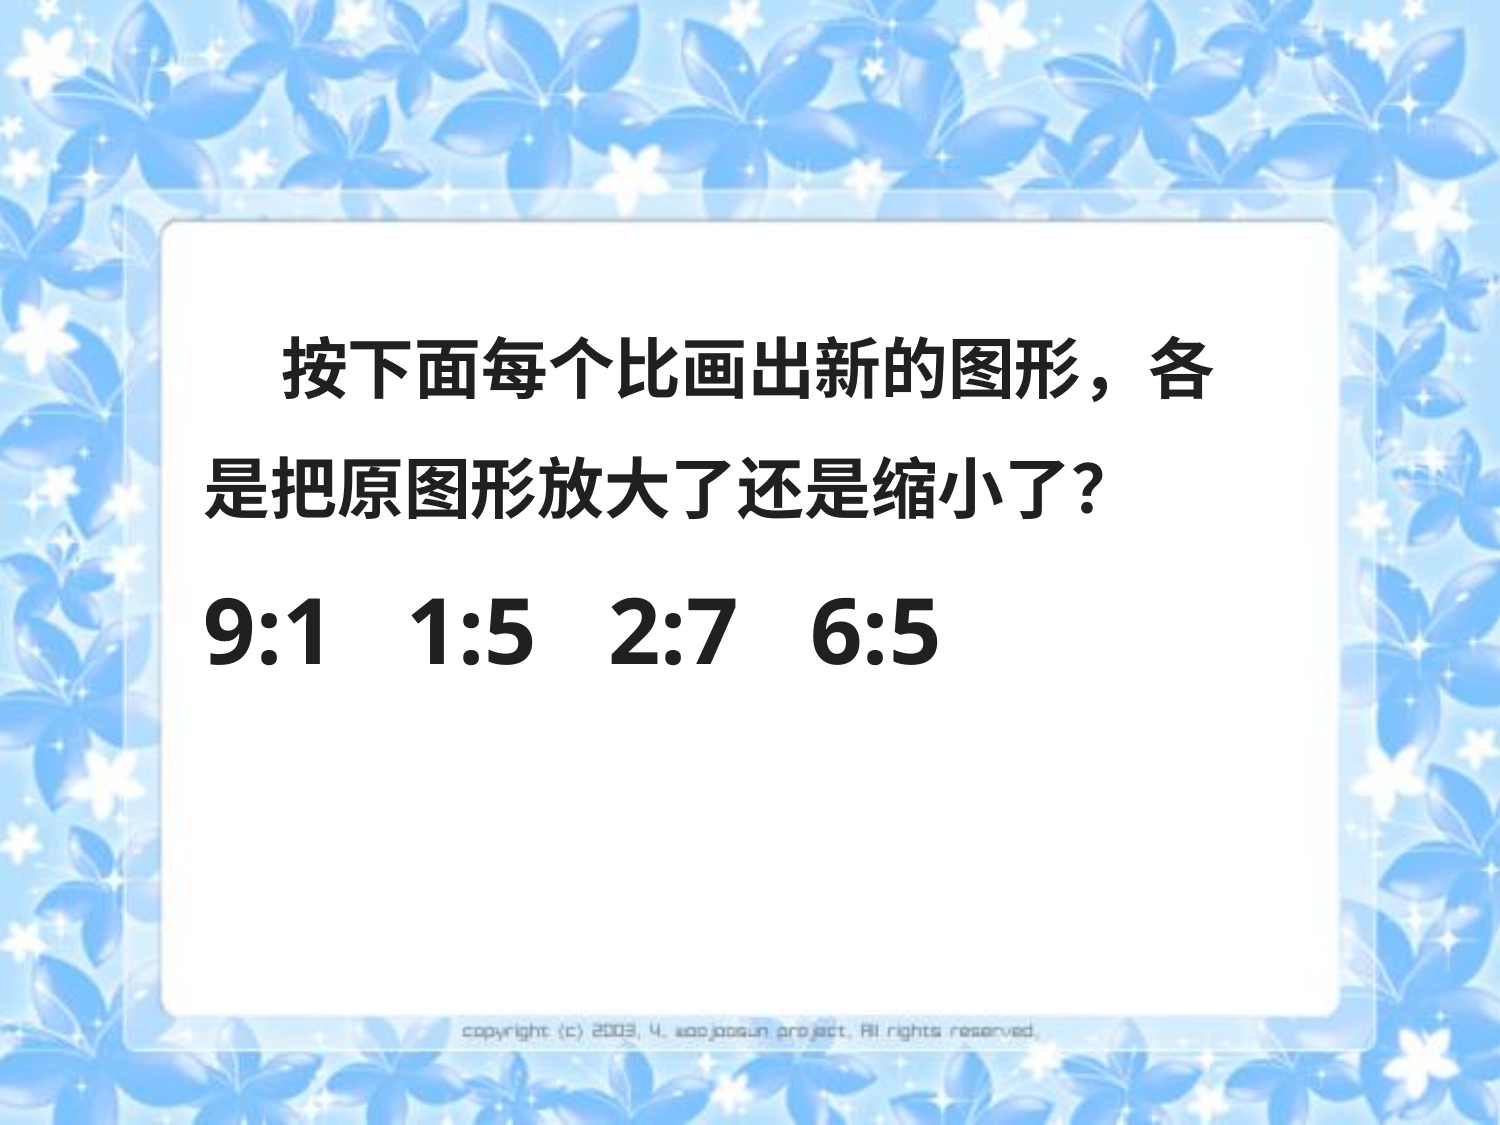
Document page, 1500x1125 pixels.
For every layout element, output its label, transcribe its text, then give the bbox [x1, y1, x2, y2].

text_box 按下面每个比画出新的图形，各是把原图形放大了还是缩小了？ 9:1 1:5 2:7 6:5 [189, 279, 1261, 846]
picture [0, 0, 1500, 1125]
